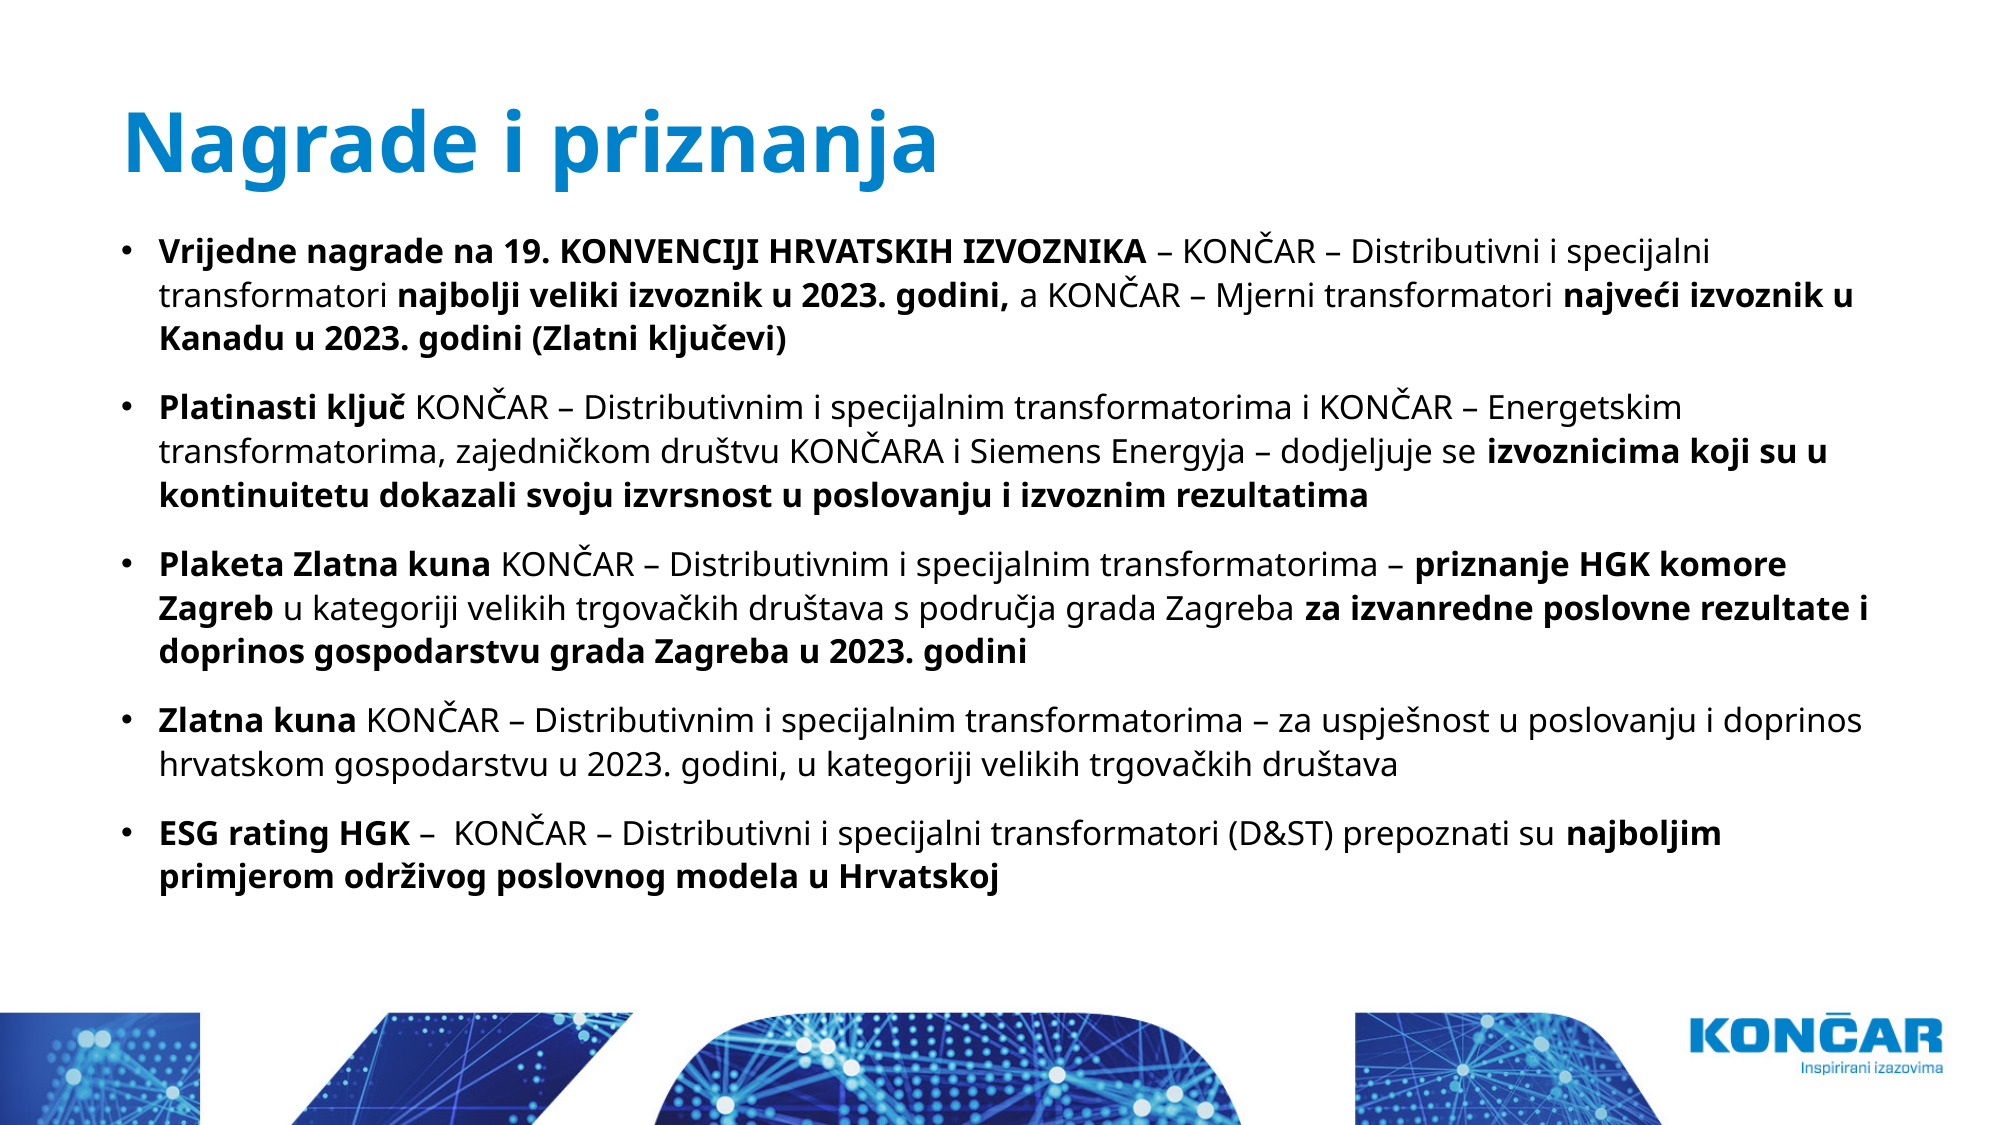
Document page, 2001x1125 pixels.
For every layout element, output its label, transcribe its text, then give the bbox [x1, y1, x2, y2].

text_box Vrijedne nagrade na 19. KONVENCIJI HRVATSKIH IZVOZNIKA – KONČAR – Distributivni i specijalni transformatori najbolji veliki izvoznik u 2023. godini, a KONČAR – Mjerni transformatori najveći izvoznik u Kanadu u 2023. godini (Zlatni ključevi) Platinasti ključ KONČAR – Distributivnim i specijalnim transformatorima i KONČAR – Energetskim transformatorima, zajedničkom društvu KONČARA i Siemens Energyja – dodjeljuje se izvoznicima koji su u kontinuitetu dokazali svoju izvrsnost u poslovanju i izvoznim rezultatima Plaketa Zlatna kuna KONČAR – Distributivnim i specijalnim transformatorima – priznanje HGK komore Zagreb u kategoriji velikih trgovačkih društava s područja grada Zagreba za izvanredne poslovne rezultate i doprinos gospodarstvu grada Zagreba u 2023. godini Zlatna kuna KONČAR – Distributivnim i specijalnim transformatorima – za uspješnost u poslovanju i doprinos hrvatskom gospodarstvu u 2023. godini, u kategoriji velikih trgovačkih društava ESG rating HGK – KONČAR – Distributivni i specijalni transformatori (D&ST) prepoznati su najboljim primjerom održivog poslovnog modela u Hrvatskoj [106, 218, 1894, 1093]
picture [0, 0, 2001, 1125]
text_box Nagrade i priznanja [106, 74, 1846, 218]
